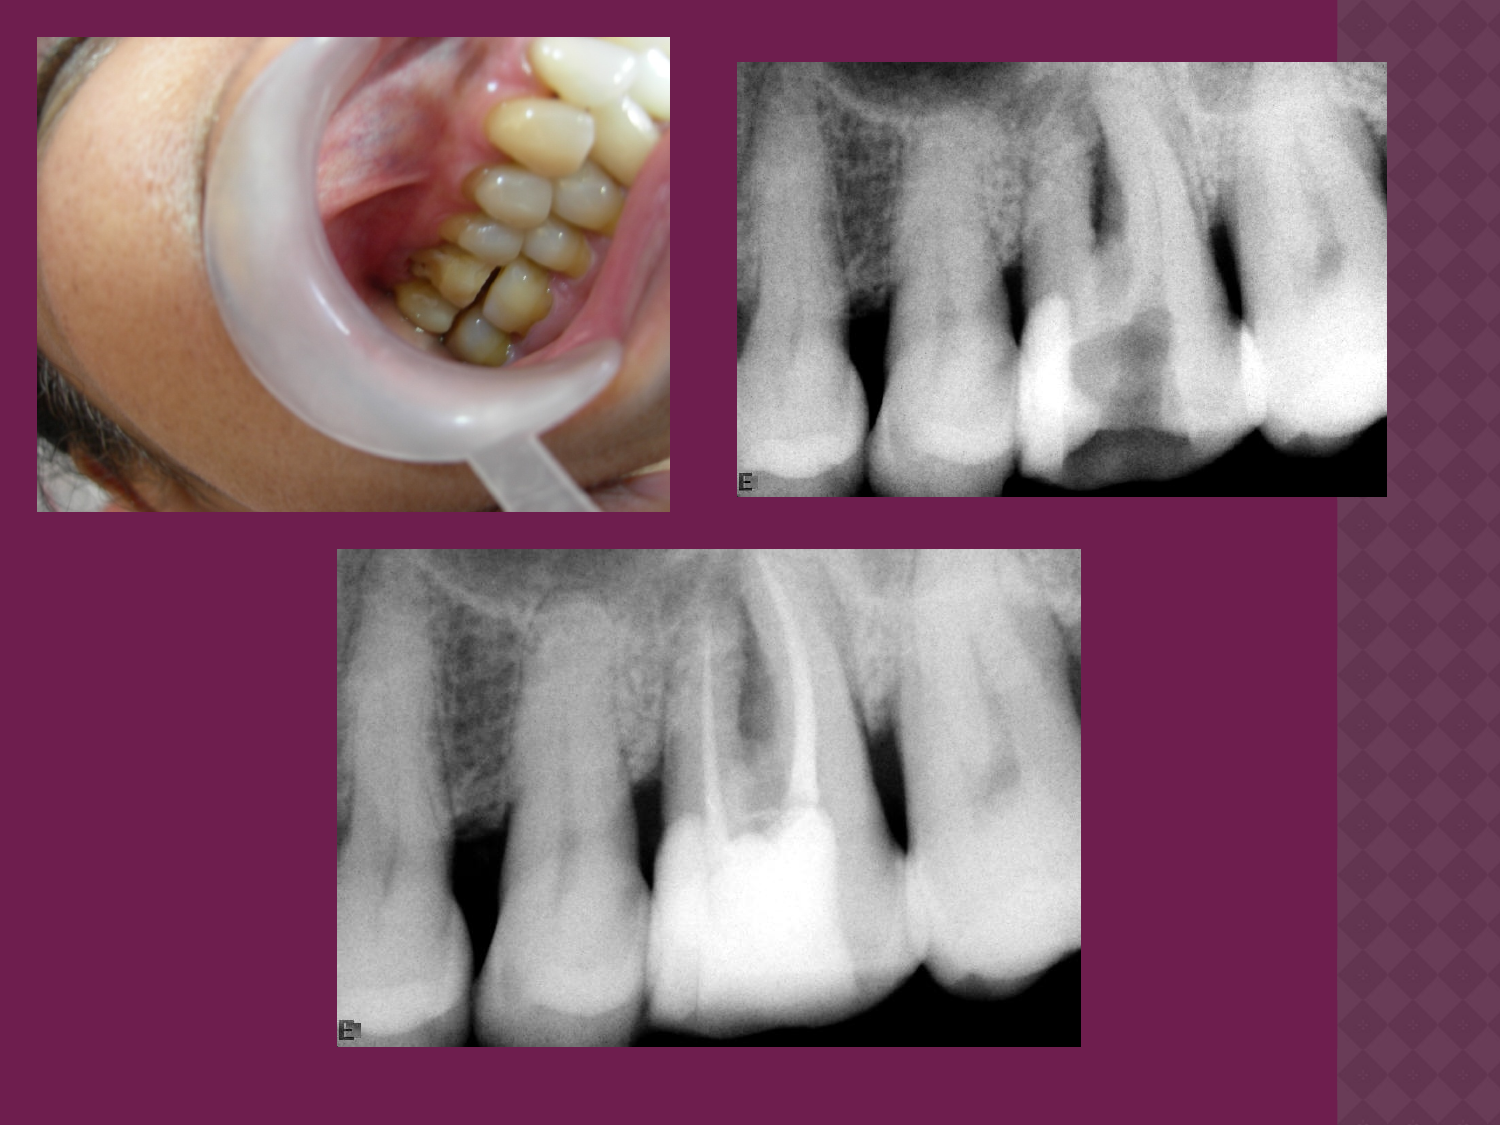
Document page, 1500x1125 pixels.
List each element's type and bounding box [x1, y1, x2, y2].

picture [337, 549, 1081, 1047]
picture [737, 62, 1388, 497]
picture [37, 36, 671, 513]
